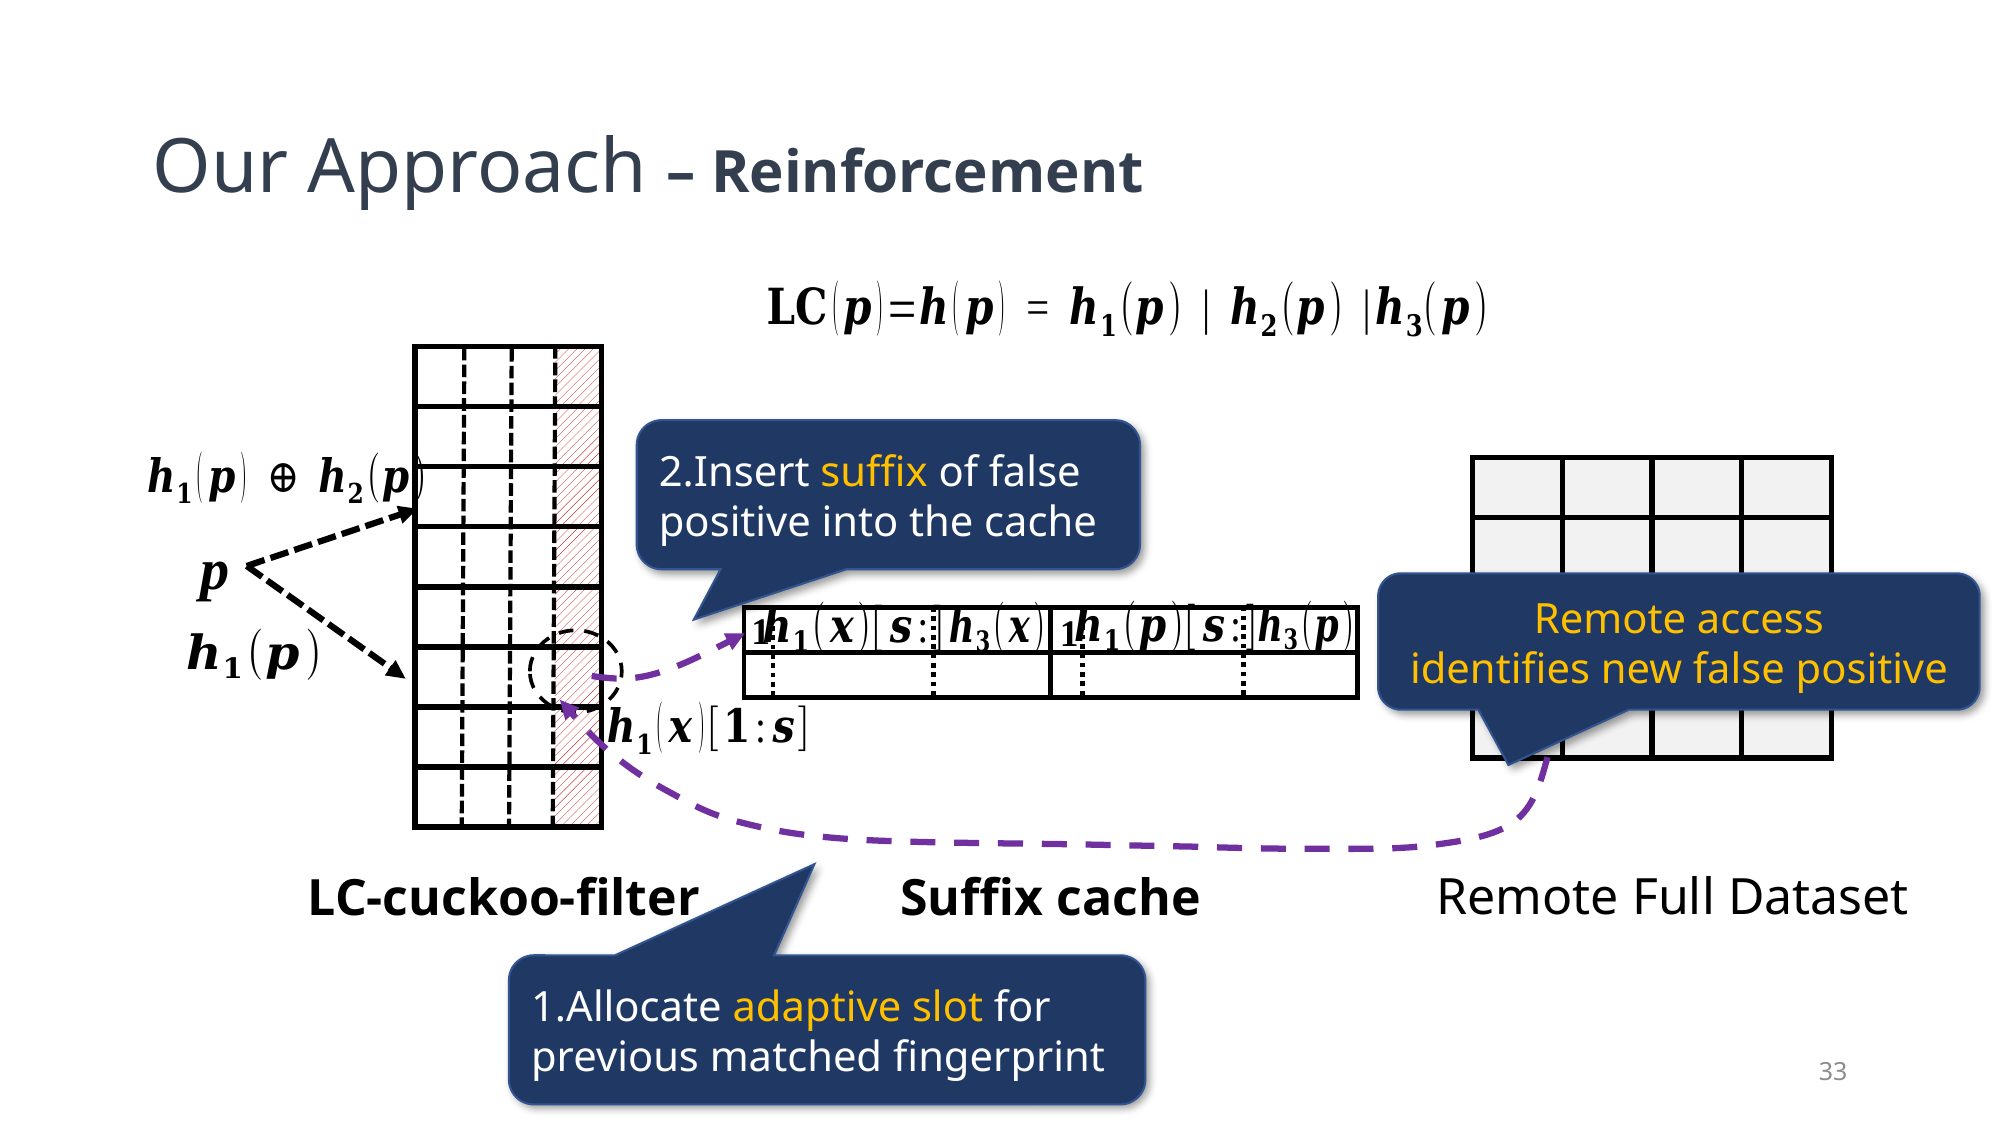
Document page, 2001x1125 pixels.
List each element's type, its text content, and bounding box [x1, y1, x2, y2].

text_box 2.Insert suffix of false positive into the cache [635, 419, 1142, 622]
table_cell [512, 590, 552, 644]
table_cell [418, 590, 461, 644]
text_box [940, 607, 1045, 651]
text_box LC-cuckoo-filter [293, 858, 722, 933]
table_header [418, 349, 461, 404]
table_cell [418, 469, 461, 524]
text_box [934, 651, 1050, 698]
text_box [1091, 607, 1243, 651]
table_header [465, 349, 508, 404]
table_cell [1655, 520, 1739, 571]
text_box [934, 607, 938, 650]
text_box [246, 508, 418, 567]
table_cell [418, 650, 461, 704]
table_cell [1475, 721, 1497, 754]
table_cell [418, 409, 461, 464]
table_cell [1565, 520, 1649, 571]
text_box 1 [1045, 601, 1091, 662]
text_box 1 [736, 609, 772, 660]
table_cell [465, 409, 508, 464]
text_box [556, 629, 623, 712]
text_box [1244, 607, 1359, 651]
text_box Remote Full Dataset [1421, 857, 1924, 933]
table_cell [465, 770, 508, 824]
table_cell [512, 710, 552, 764]
table_header [1565, 460, 1649, 515]
table_cell [465, 710, 508, 764]
text_box [1244, 651, 1359, 698]
table_header [556, 349, 599, 404]
table_cell [465, 469, 508, 524]
table_cell [1744, 520, 1829, 571]
table_cell [512, 409, 552, 464]
table_header [1744, 460, 1829, 515]
text_box [1050, 651, 1243, 698]
text_box [528, 635, 552, 707]
table_header [1655, 460, 1739, 515]
table_cell [1655, 721, 1739, 755]
table_cell [1565, 721, 1649, 755]
table_cell [465, 650, 508, 704]
table_cell [556, 710, 599, 764]
table_cell [1744, 721, 1829, 755]
text_box [877, 607, 933, 651]
table_header [1475, 460, 1560, 515]
text_box [591, 633, 745, 680]
text_box 1 [774, 603, 783, 620]
table_cell [556, 770, 599, 824]
title Our Approach – Reinforcement [137, 59, 1863, 278]
table_cell [512, 650, 544, 704]
table_cell [512, 469, 552, 524]
table_cell [556, 529, 599, 584]
text_box 1 [774, 621, 783, 660]
text_box [783, 607, 875, 651]
text_box p [182, 523, 246, 609]
table_cell [1475, 520, 1560, 571]
table_cell [556, 590, 599, 634]
text_box [559, 699, 1548, 850]
table_cell [512, 529, 552, 584]
table_cell [556, 469, 599, 524]
table_cell [418, 529, 461, 584]
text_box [461, 347, 465, 827]
text_box [743, 651, 933, 698]
table_cell [418, 710, 461, 764]
text_box Suffix cache [885, 858, 1216, 933]
table_header [512, 349, 552, 404]
table_cell [465, 529, 508, 584]
slide_number 33 [1412, 1042, 1863, 1103]
table_cell [512, 770, 552, 824]
table_cell [465, 590, 508, 644]
text_box 1.Allocate adaptive slot for previous matched fingerprint [507, 862, 1147, 1106]
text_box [246, 566, 406, 679]
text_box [552, 345, 556, 825]
text_box Remote access identifies new false positive [1377, 572, 1981, 767]
table_cell [418, 770, 461, 824]
table_cell [556, 409, 599, 464]
